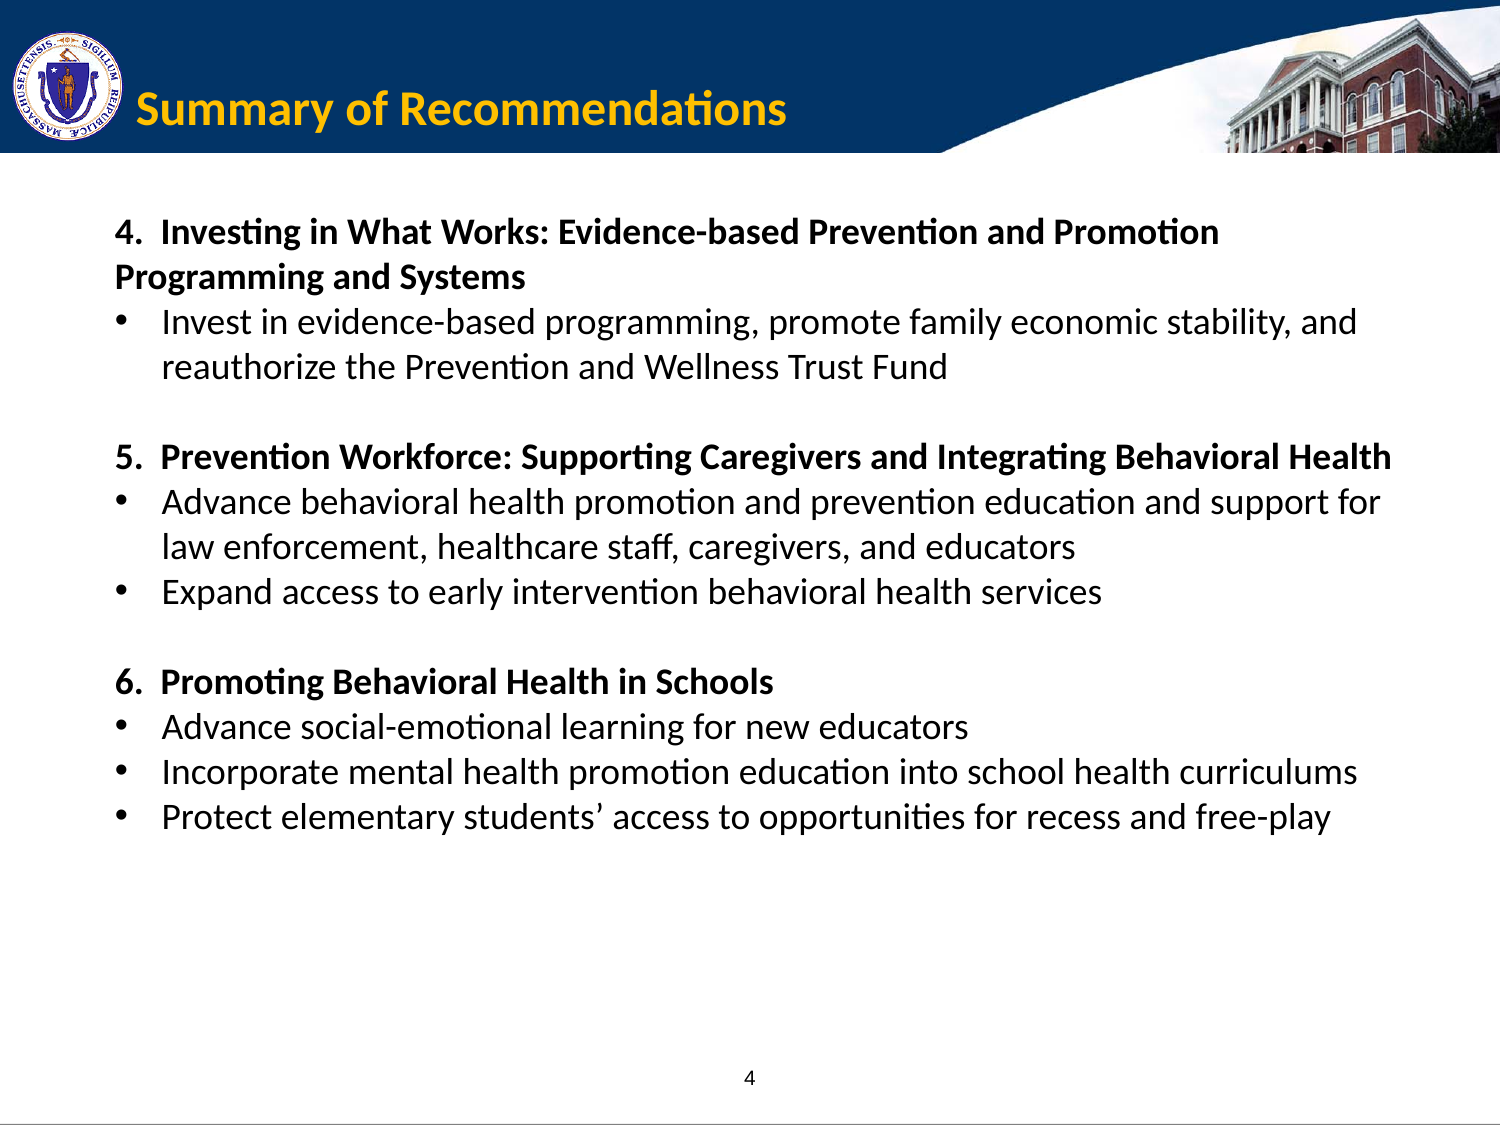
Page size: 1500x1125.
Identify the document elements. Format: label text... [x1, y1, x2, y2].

text_box 4. Investing in What Works: Evidence-based Prevention and Promotion Programming and Systems Invest in evidence-based programming, promote family economic stability, and reauthorize the Prevention and Wellness Trust Fund 5. Prevention Workforce: Supporting Caregivers and Integrating Behavioral Health Advance behavioral health promotion and prevention education and support for law enforcement, healthcare staff, caregivers, and educators Expand access to early intervention behavioral health services 6. Promoting Behavioral Health in Schools Advance social-emotional learning for new educators Incorporate mental health promotion education into school health curriculums Protect elementary students’ access to opportunities for recess and free-play [99, 199, 1425, 890]
title Summary of Recommendations [120, 17, 1051, 144]
picture [0, 0, 1500, 153]
